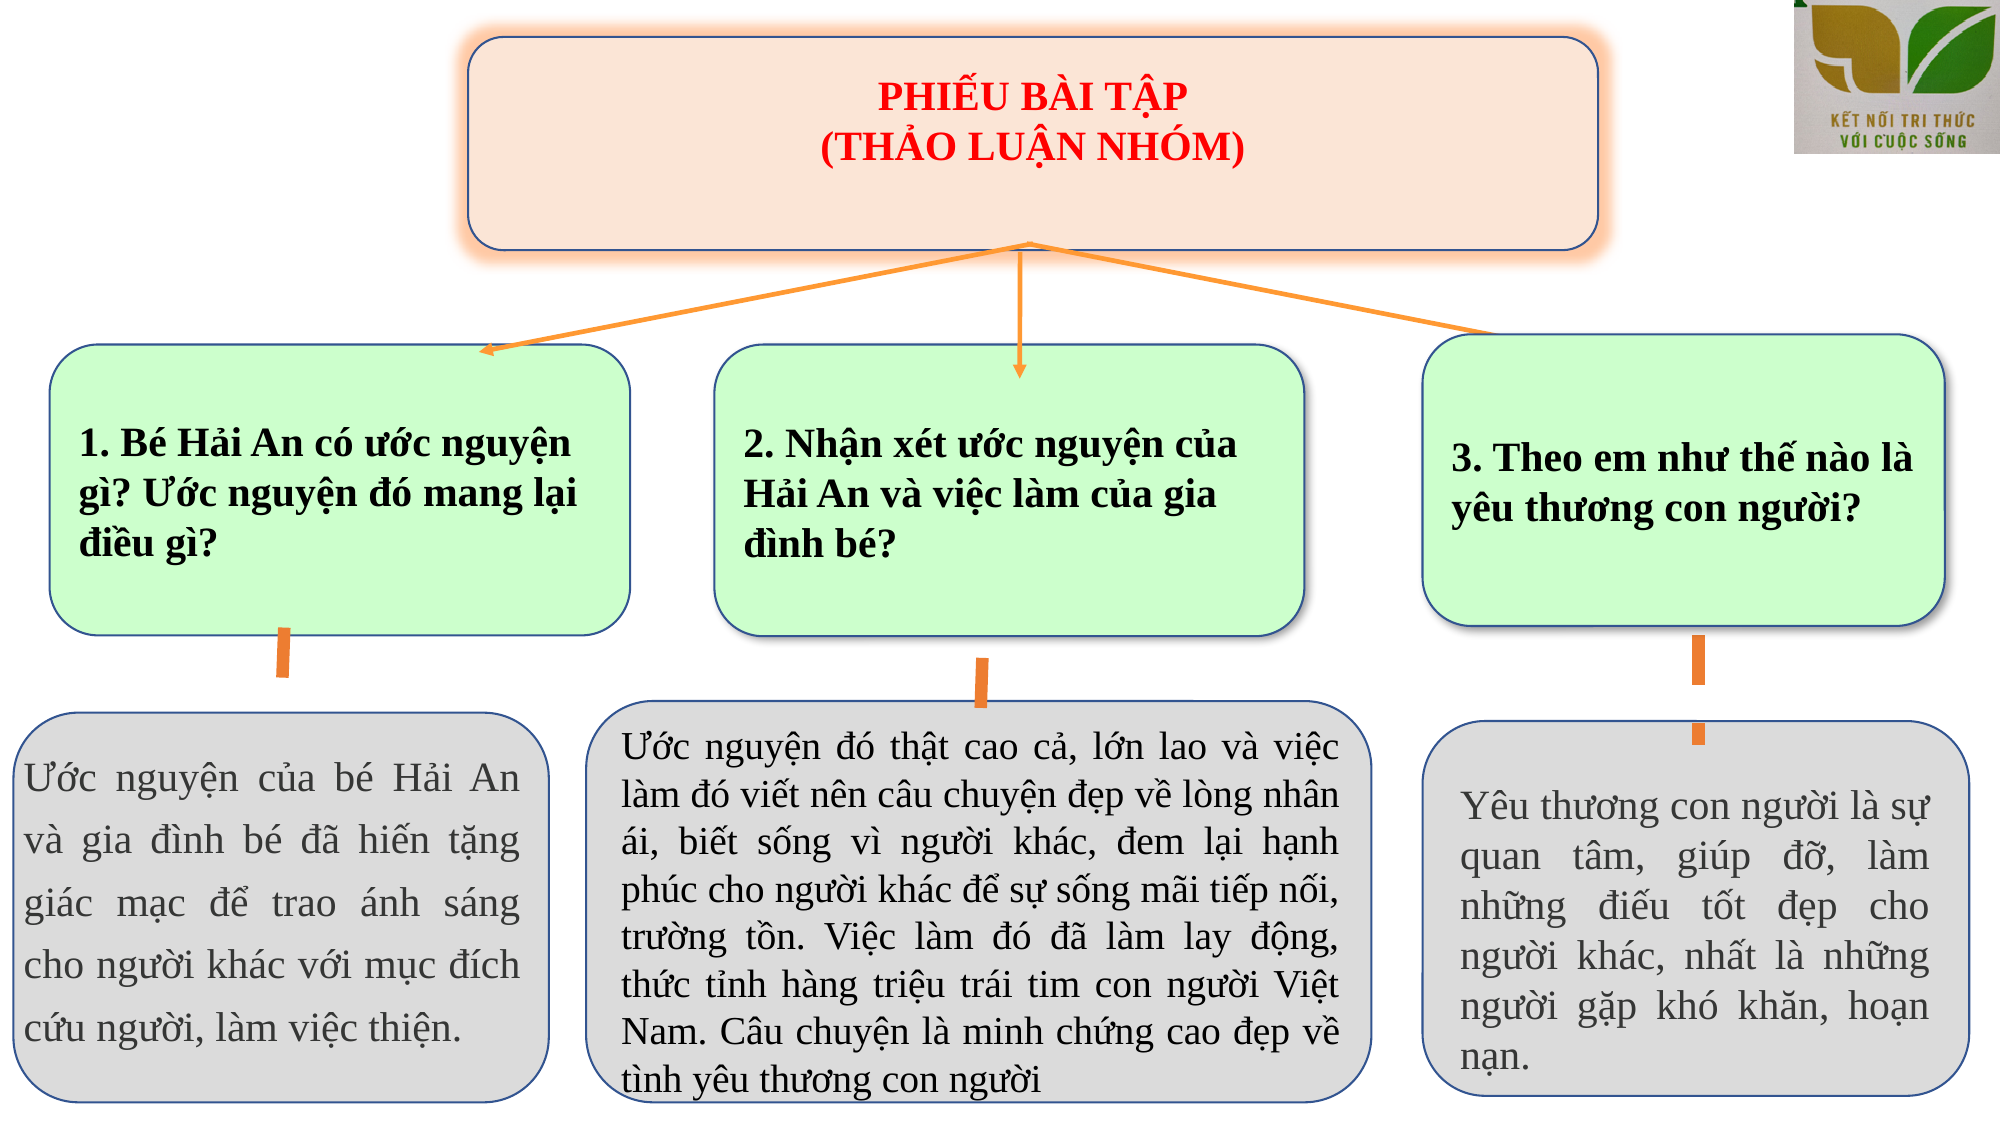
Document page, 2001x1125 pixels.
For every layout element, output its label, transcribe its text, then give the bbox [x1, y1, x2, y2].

text_box Yêu thương con người là sự quan tâm, giúp đỡ, làm những điếu tốt đẹp cho người khác, nhất là những người gặp khó khăn, hoạn nạn. [1399, 770, 1945, 1086]
text_box Ước nguyện của bé Hải An và gia đình bé đã hiến tặng giác mạc để trao ánh sáng cho người khác với mục đích cứu người, làm việc thiện. [0, 729, 536, 1057]
text_box [15, 737, 550, 1104]
text_box 3. Theo em như thế nào là yêu thương con người? [1421, 333, 1946, 628]
text_box [33, 711, 529, 729]
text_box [478, 243, 1033, 352]
text_box [1449, 1086, 1943, 1097]
text_box Ước nguyện đó thật cao cả, lớn lao và việc làm đó viết nên câu chuyện đẹp về lòng nhân ái, biết sống vì người khác, đem lại hạnh phúc cho người khác để sự sống mãi tiếp nối, trường tồn. Việc làm đó đã làm lay động, thức tỉnh hàng triệu trái tim con người Việt Nam. Câu chuyện là minh chứng cao đẹp về tình yêu thương con người [606, 712, 1355, 1108]
text_box 2. Nhận xét ước nguyện của Hải An và việc làm của gia đình bé? [713, 352, 1306, 638]
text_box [1026, 243, 1639, 364]
picture [1794, 0, 2000, 154]
text_box [614, 699, 980, 712]
text_box PHIẾU BÀI TẬP (THẢO LUẬN NHÓM) [467, 35, 1600, 243]
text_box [281, 627, 285, 713]
text_box [585, 718, 606, 1085]
text_box [1355, 722, 1373, 1081]
text_box 1. Bé Hải An có ước nguyện gì? Ước nguyện đó mang lại điều gì? [48, 343, 632, 637]
text_box [983, 699, 1343, 712]
text_box [1423, 719, 1971, 1085]
